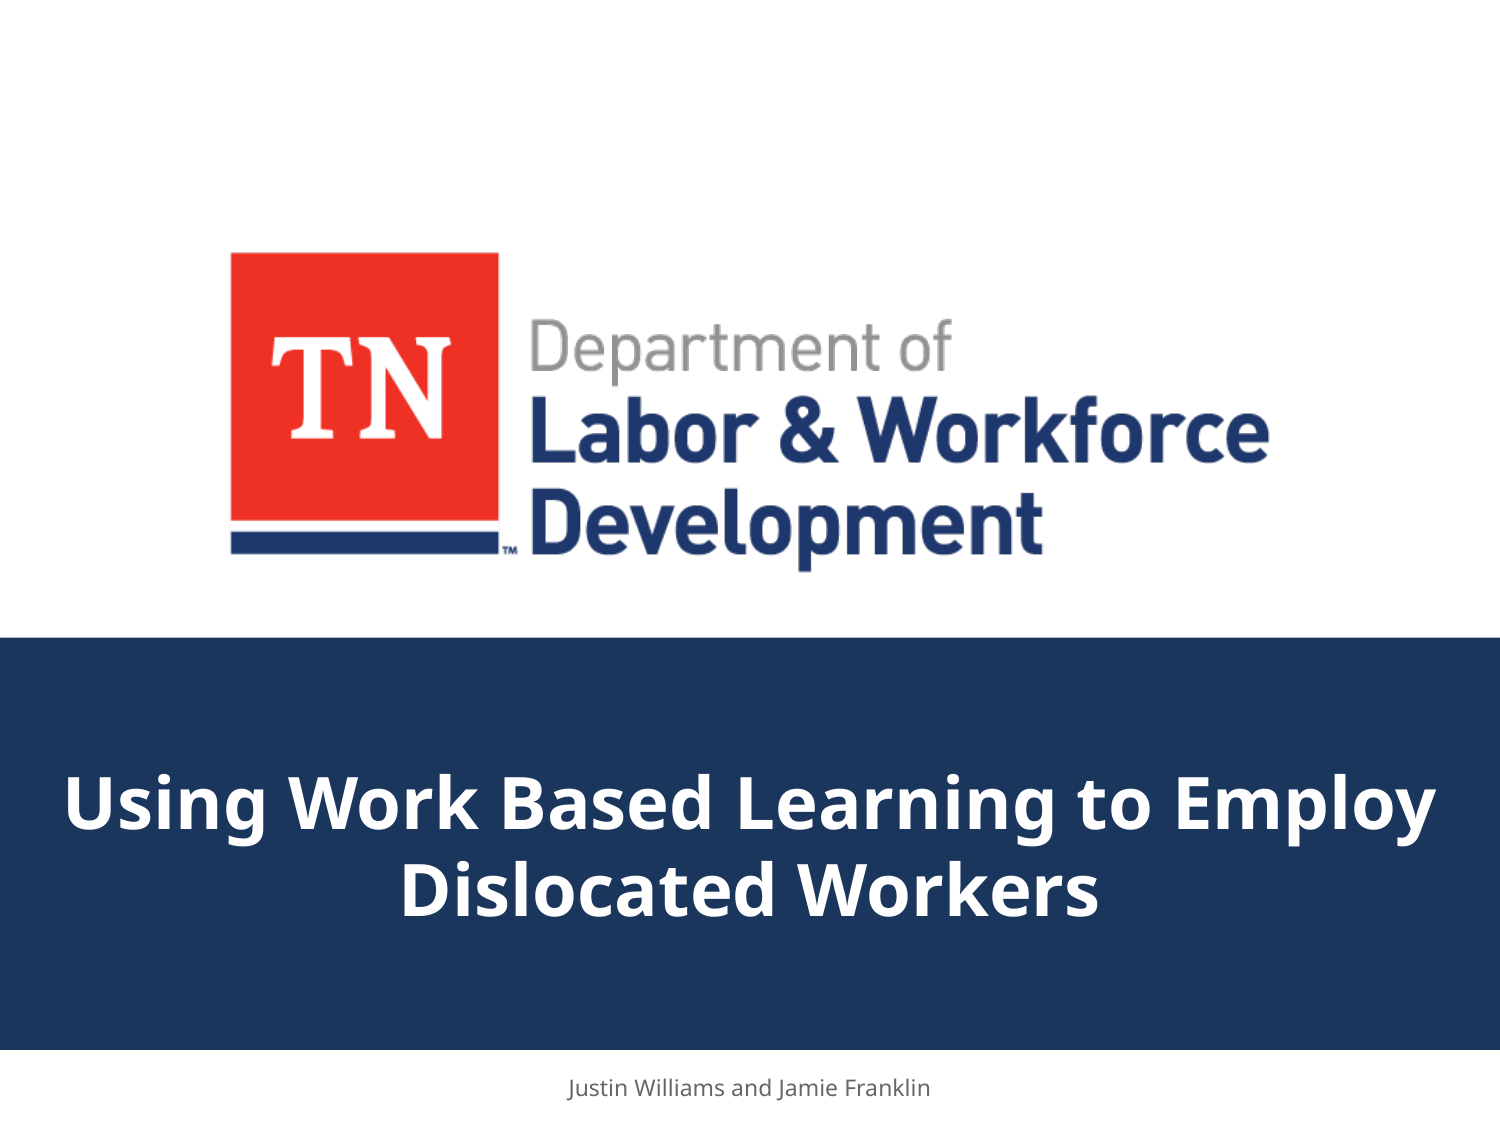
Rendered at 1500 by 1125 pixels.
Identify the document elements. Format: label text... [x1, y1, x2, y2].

picture [187, 187, 1313, 638]
title Using Work Based Learning to Employ Dislocated Workers [37, 662, 1463, 1025]
list Justin Williams and Jamie Franklin [0, 1050, 1500, 1125]
